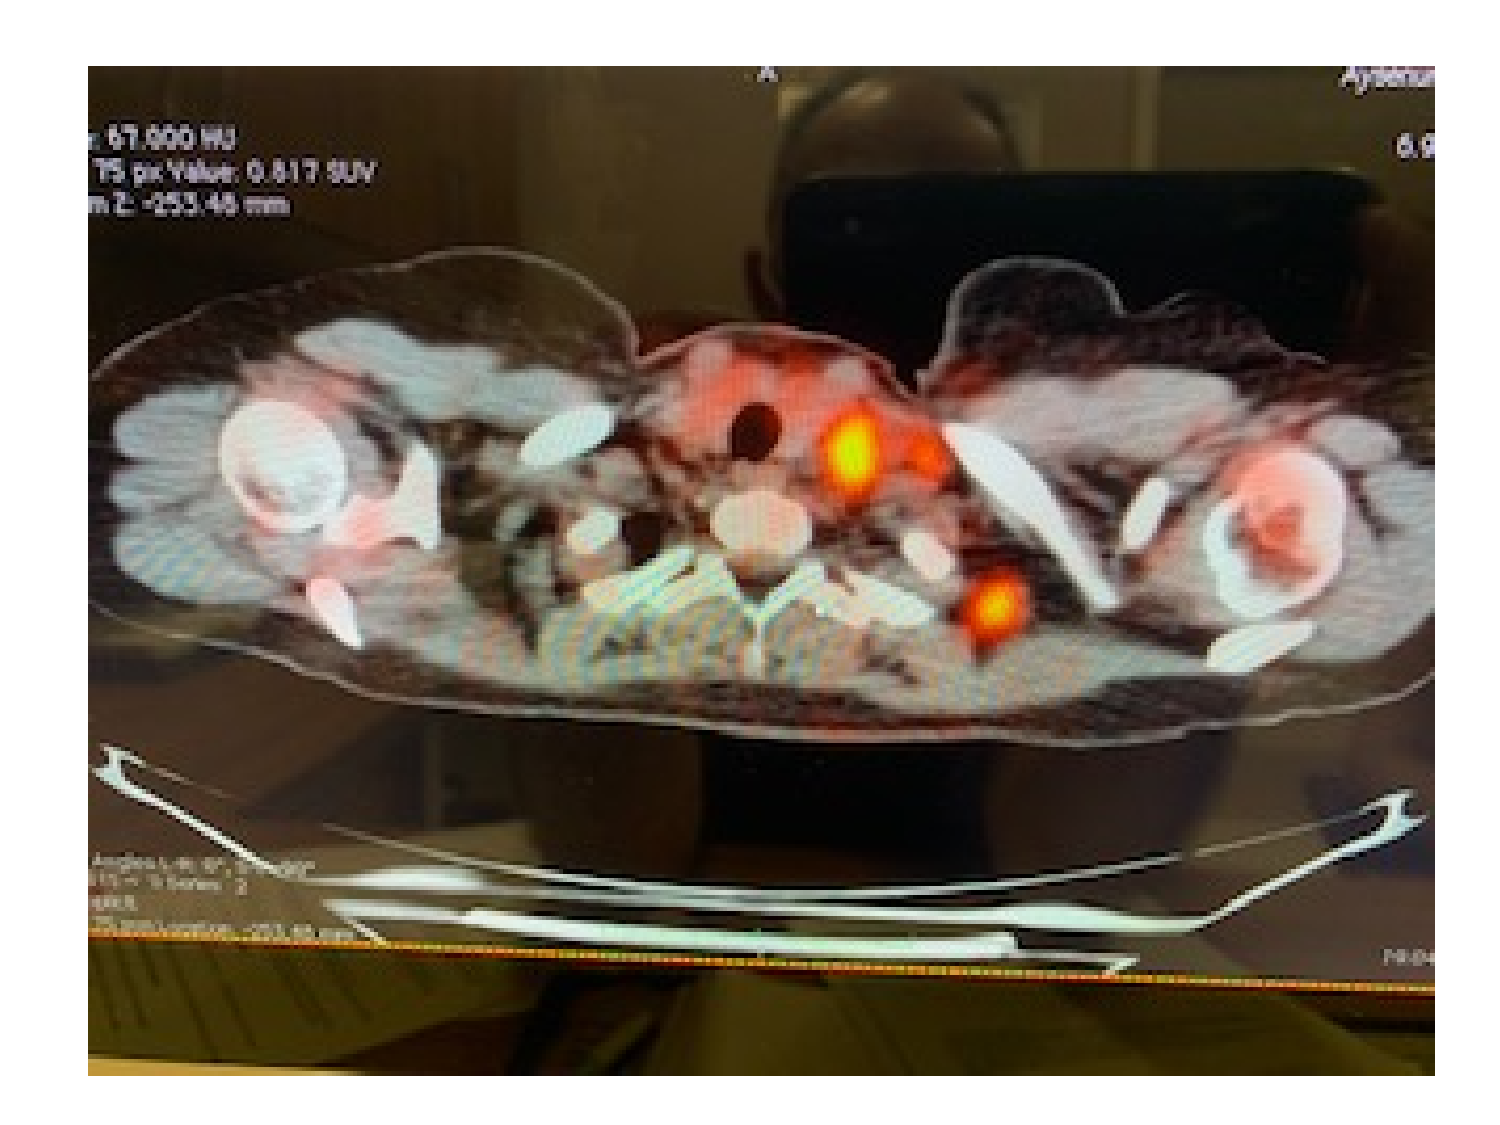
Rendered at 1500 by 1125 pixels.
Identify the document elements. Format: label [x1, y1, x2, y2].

picture [88, 66, 1435, 1077]
